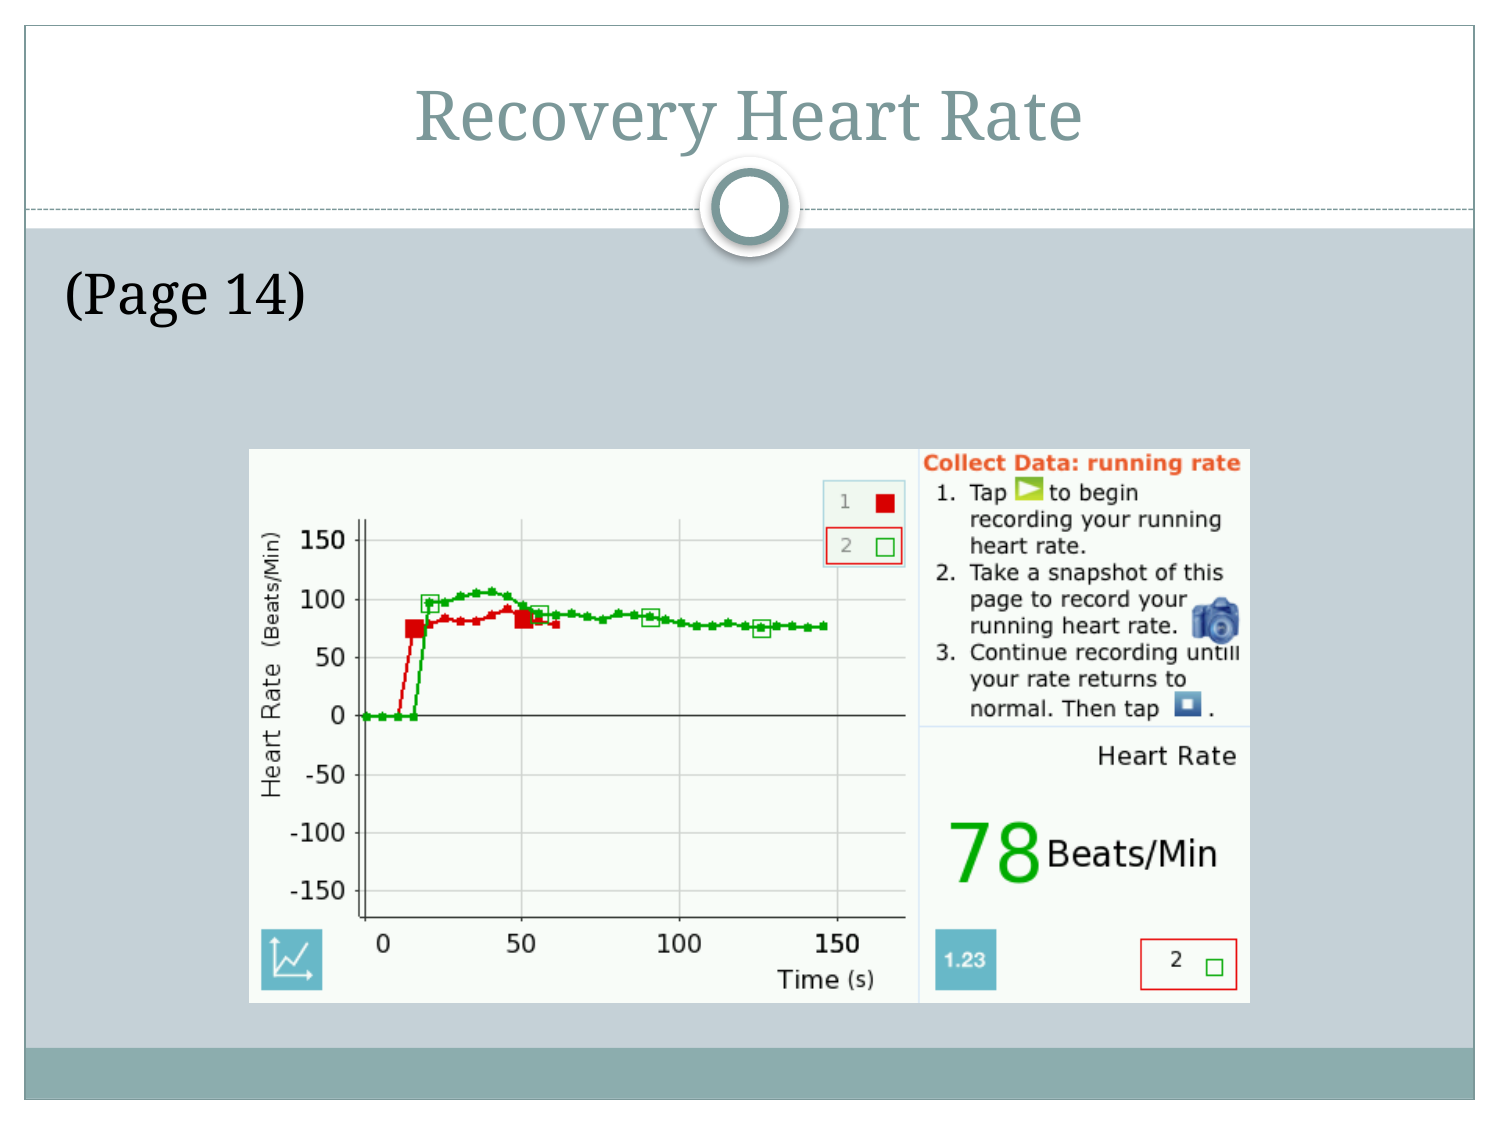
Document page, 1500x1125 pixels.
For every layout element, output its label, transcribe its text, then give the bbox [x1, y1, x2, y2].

picture [249, 449, 1251, 1004]
title Recovery Heart Rate [49, 37, 1450, 162]
list (Page 14) [49, 250, 1445, 1001]
